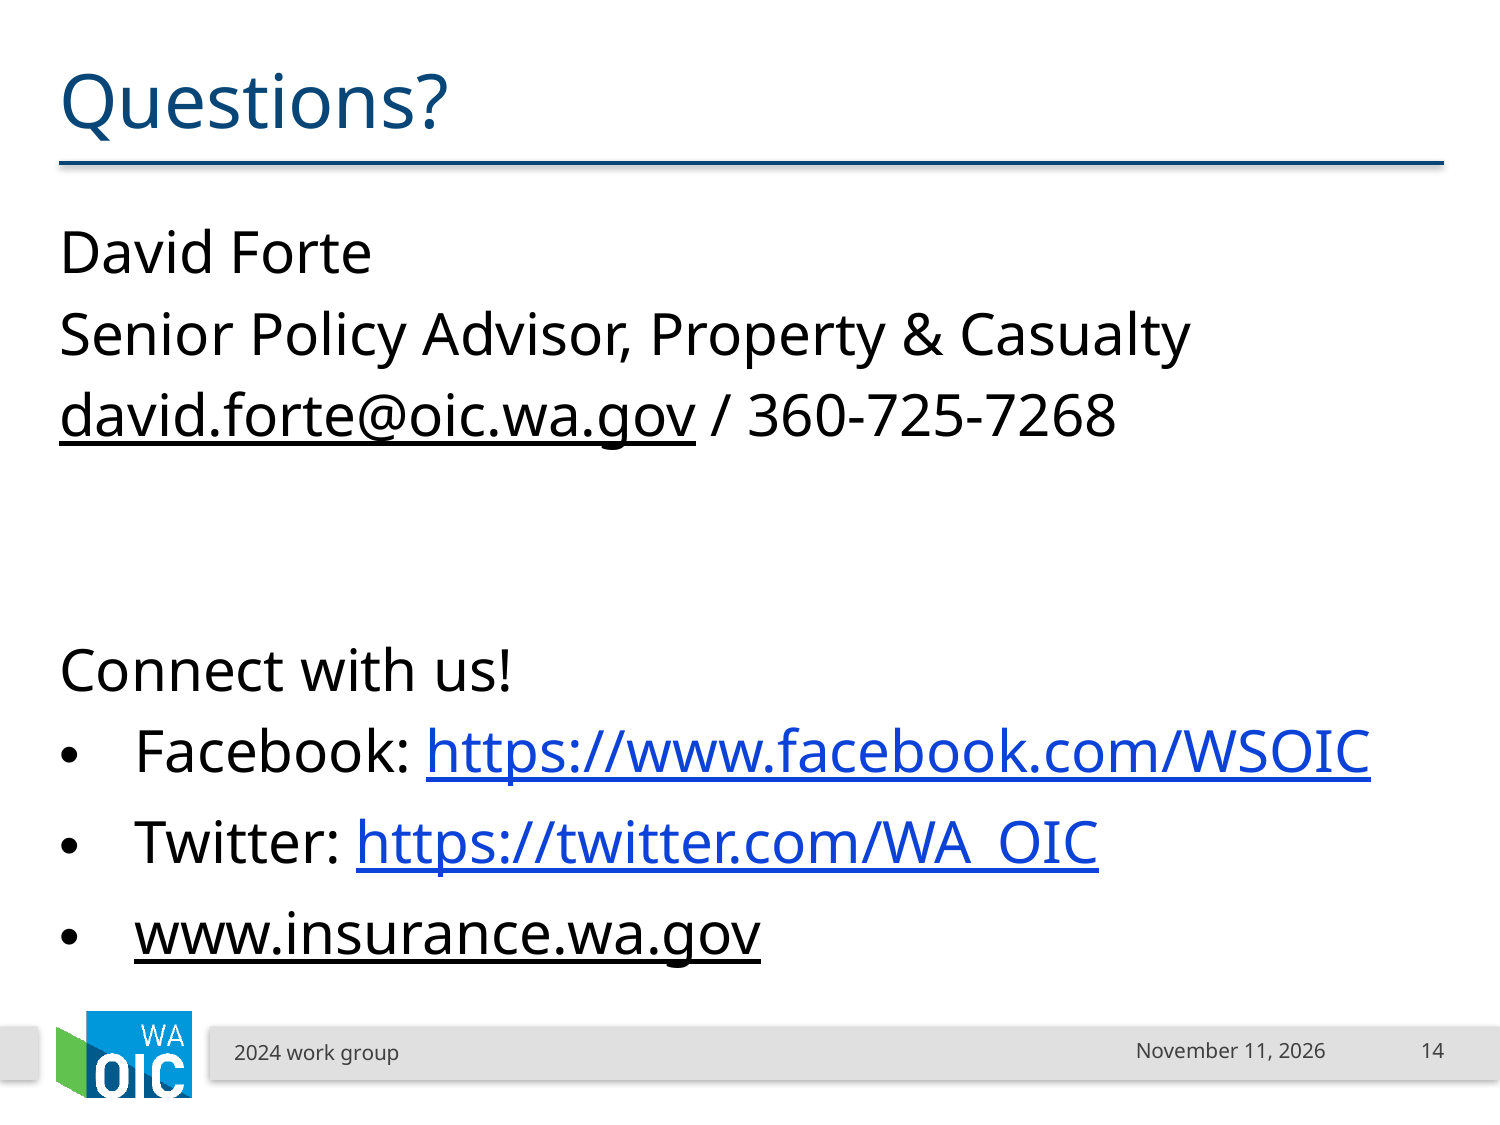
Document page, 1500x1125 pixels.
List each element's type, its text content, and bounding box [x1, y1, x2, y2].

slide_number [975, 1035, 1326, 1069]
slide_number 14 [1339, 1035, 1445, 1069]
title Questions? [59, 53, 1445, 164]
footer 2024 work group [234, 1035, 785, 1069]
list David Forte Senior Policy Advisor, Property & Casualty david.forte@oic.wa.gov / 360-725-7268 Connect with us! Facebook: https://www.facebook.com/WSOIC Twitter: https://twitter.com/WA_OIC www.insurance.wa.gov [59, 215, 1445, 958]
picture [56, 1011, 188, 1098]
